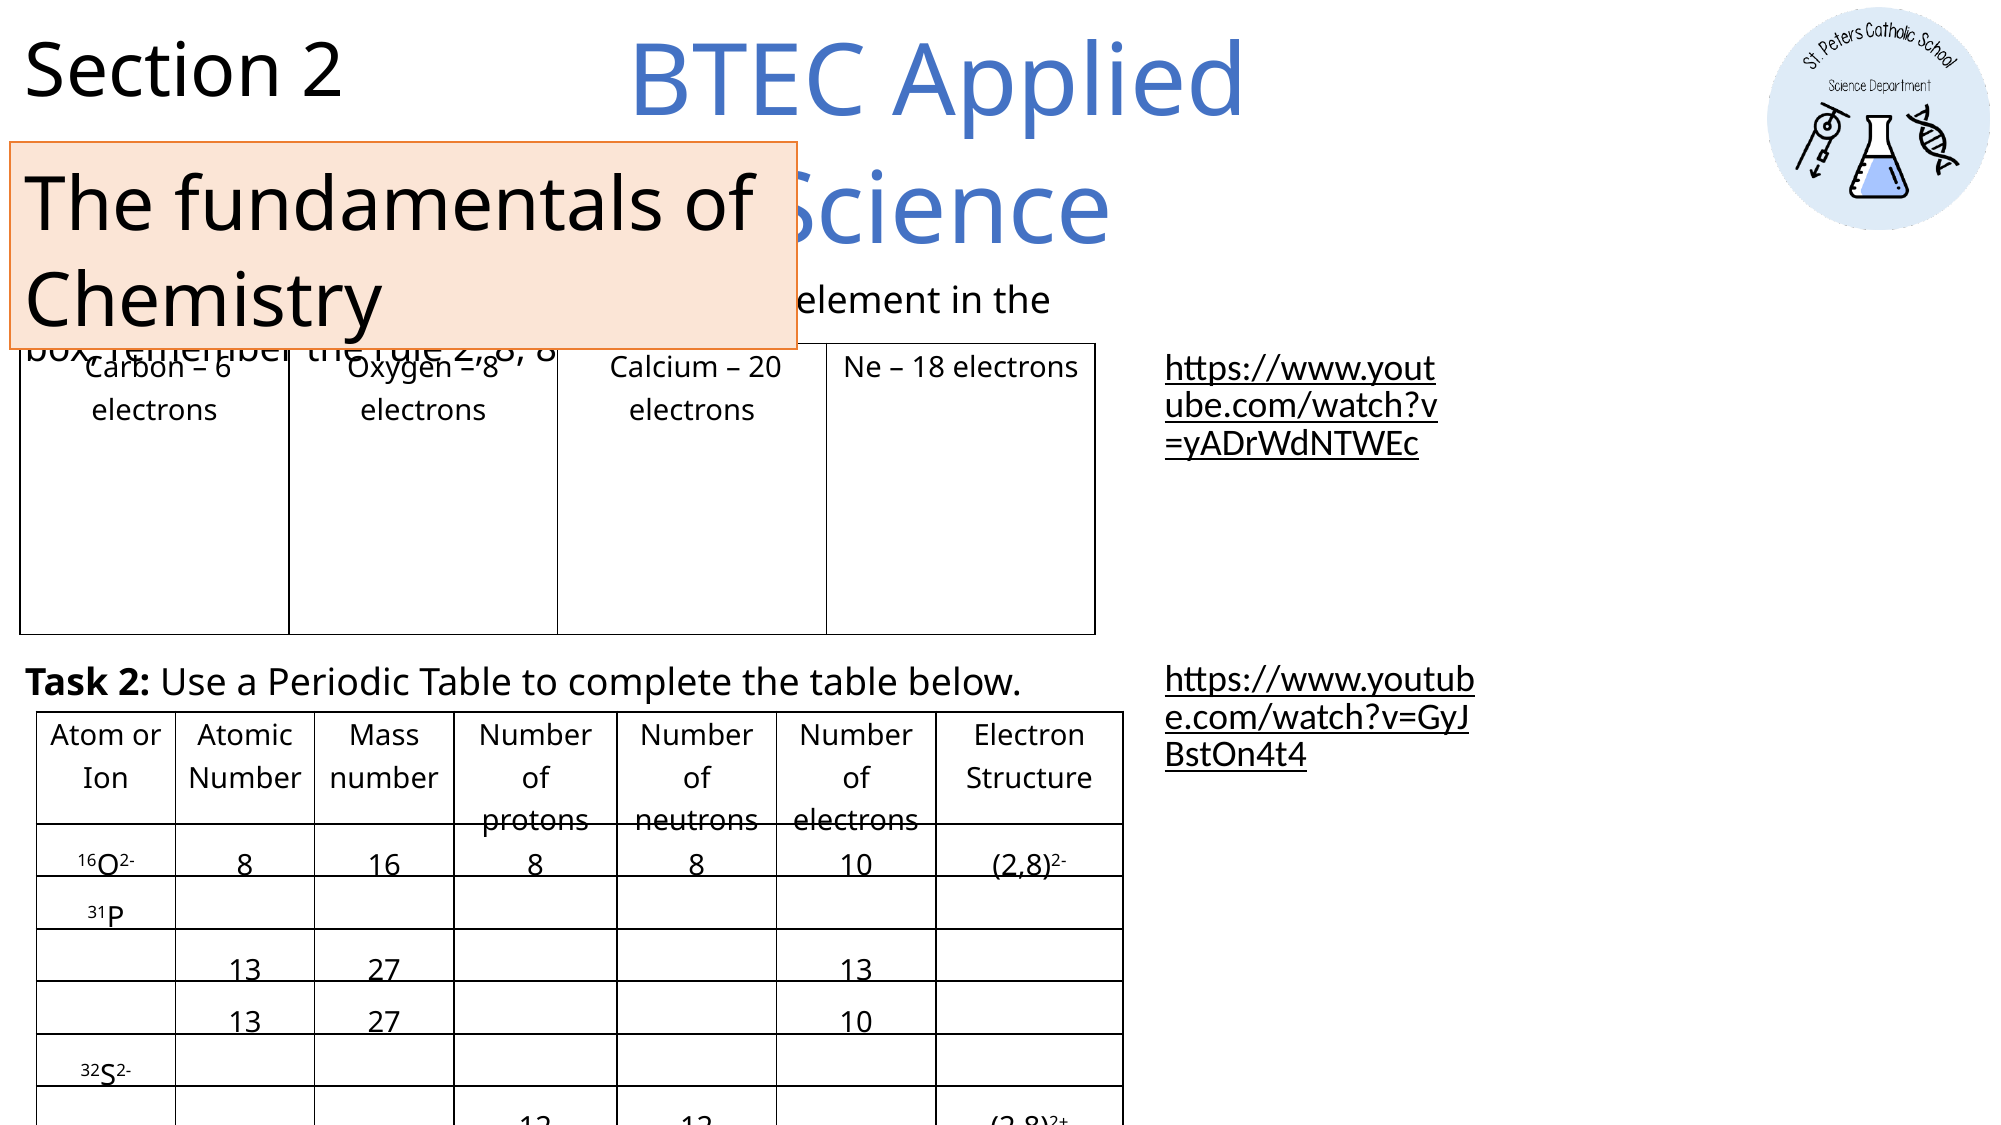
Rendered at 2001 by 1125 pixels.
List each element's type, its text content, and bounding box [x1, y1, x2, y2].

table_cell 13 [777, 930, 935, 980]
text_box Task 2: Use a Periodic Table to complete the table below. [10, 646, 1149, 710]
table_cell [777, 1087, 935, 1125]
table_cell [176, 1035, 314, 1085]
table_cell [937, 930, 1122, 980]
table_header Mass number [315, 713, 453, 823]
table_cell 32S2- [37, 1035, 175, 1085]
table_cell 13 [176, 930, 314, 980]
table_cell 8 [176, 825, 314, 875]
table_header Ne – 18 electrons [827, 344, 1094, 634]
table_cell [777, 877, 935, 928]
table_cell 27 [315, 930, 453, 980]
table_cell 16O2- [37, 825, 175, 875]
table_cell 31P [37, 877, 175, 928]
table_cell 12 [455, 1087, 616, 1125]
table_cell [176, 877, 314, 928]
table_header Calcium – 20 electrons [558, 344, 826, 634]
table_cell [455, 930, 616, 980]
table_cell [315, 1087, 453, 1125]
table_cell [937, 877, 1122, 928]
picture [1767, 7, 1990, 230]
table_cell [455, 982, 616, 1033]
table_header Atom or Ion [37, 713, 175, 823]
table_header Carbon – 6 electrons [21, 350, 288, 634]
table_cell [618, 1035, 776, 1085]
table_header Number of neutrons [618, 713, 776, 823]
table_cell [455, 1035, 616, 1085]
table_cell 8 [618, 825, 776, 875]
text_box https://www.youtube.com/watch?v=GyJBstOn4t4 [1149, 646, 1496, 752]
table_header Number of protons [455, 713, 616, 823]
table_cell 27 [315, 982, 453, 1033]
table_cell [176, 1087, 314, 1125]
table_cell 10 [777, 982, 935, 1033]
table_cell 13 [176, 982, 314, 1033]
table_cell [777, 1035, 935, 1085]
text_box BTEC Applied Science [437, 0, 1438, 272]
table_cell [37, 982, 175, 1033]
table_cell [937, 982, 1122, 1033]
table_cell [37, 1087, 175, 1125]
table_cell [37, 930, 175, 980]
table_cell 10 [777, 825, 935, 875]
table_header Electron Structure [937, 713, 1122, 823]
table_cell [618, 877, 776, 928]
table_cell (2,8)2+ [937, 1087, 1122, 1125]
table_cell [937, 1035, 1122, 1085]
text_box https://www.youtube.com/watch?v=yADrWdNTWEc [1149, 335, 1469, 441]
text_box The fundamentals of Chemistry [9, 141, 798, 350]
table_header Number of electrons [777, 713, 935, 823]
table_cell [455, 877, 616, 928]
table_cell (2,8)2- [937, 825, 1122, 875]
table_header Atomic Number [176, 713, 314, 823]
text_box Section 2 [10, 7, 437, 119]
table_cell [618, 930, 776, 980]
table_cell [315, 877, 453, 928]
table_cell [315, 1035, 453, 1085]
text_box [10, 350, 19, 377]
text_box Task 1: Draw the electronic structure of the element in the box, remember the rule 2, 8, 8 [798, 265, 1150, 377]
table_cell 16 [315, 825, 453, 875]
table_header Oxygen – 8 electrons [290, 350, 557, 634]
table_cell 8 [455, 825, 616, 875]
table_cell [618, 982, 776, 1033]
table_cell 12 [618, 1087, 776, 1125]
